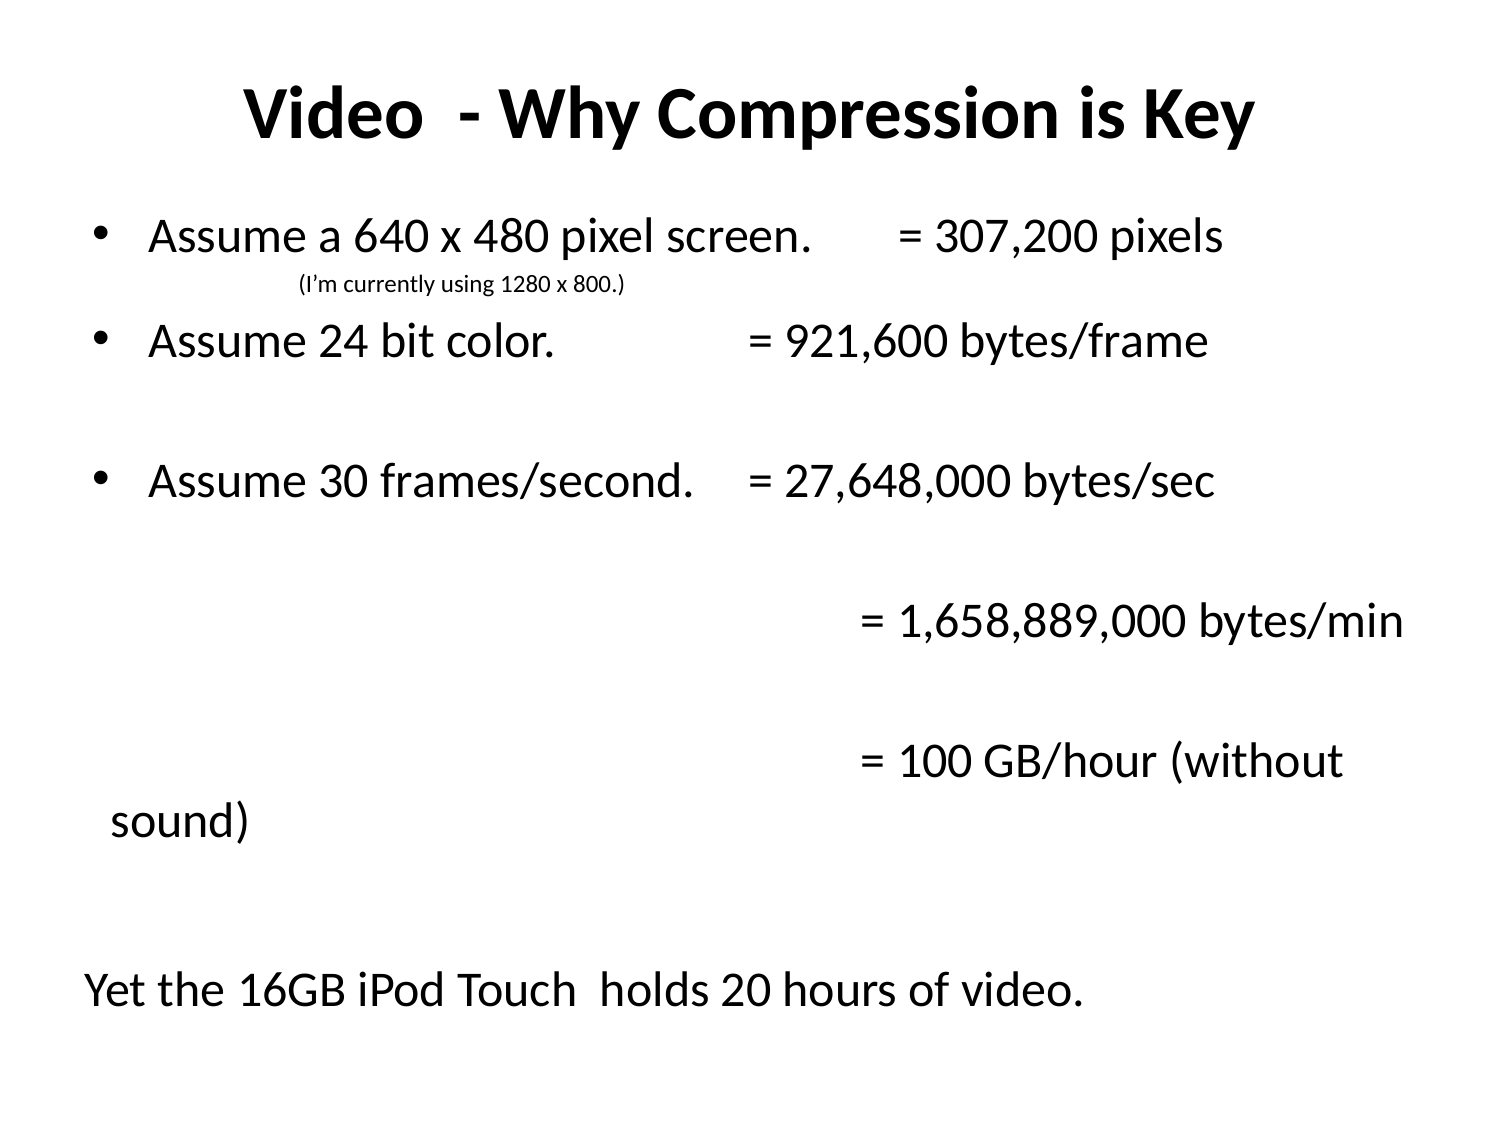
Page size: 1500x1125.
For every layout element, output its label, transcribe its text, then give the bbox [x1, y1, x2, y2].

text_box Yet the 16GB iPod Touch holds 20 hours of video. [69, 948, 1433, 1024]
list Assume a 640 x 480 pixel screen. = 307,200 pixels (I’m currently using 1280 x 800.) Assume 24 bit color. = 921,600 bytes/frame Assume 30 frames/second. = 27,648,000 bytes/sec = 1,658,889,000 bytes/min = 100 GB/hour (without sound) [77, 194, 1500, 869]
title Video - Why Compression is Key [75, 45, 1425, 172]
